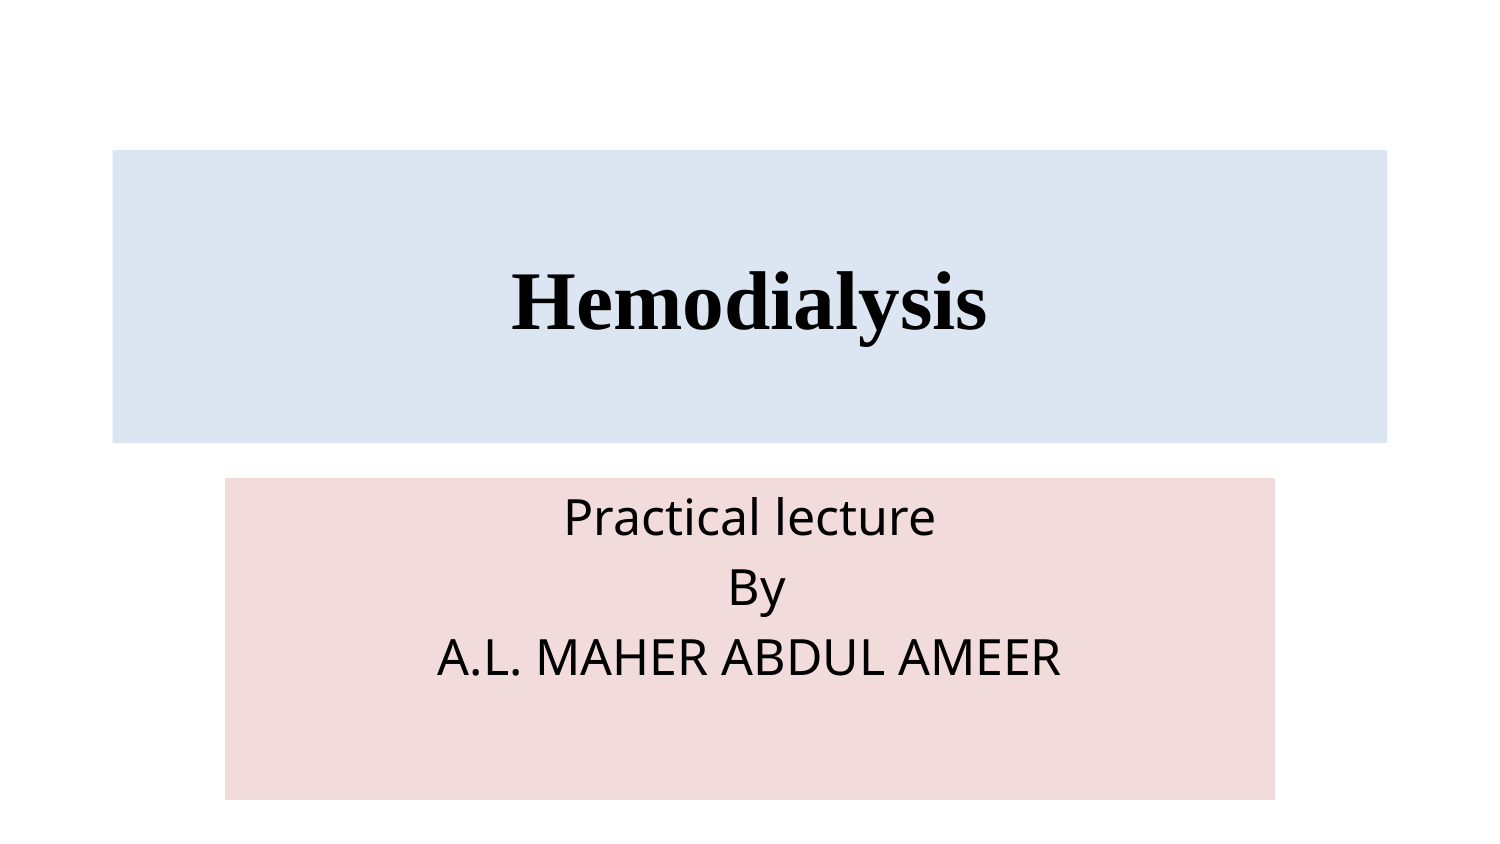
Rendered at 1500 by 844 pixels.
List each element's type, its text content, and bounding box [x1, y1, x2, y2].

title Hemodialysis [112, 150, 1388, 443]
subtitle Practical lecture By A.L. MAHER ABDUL AMEER [225, 478, 1275, 800]
